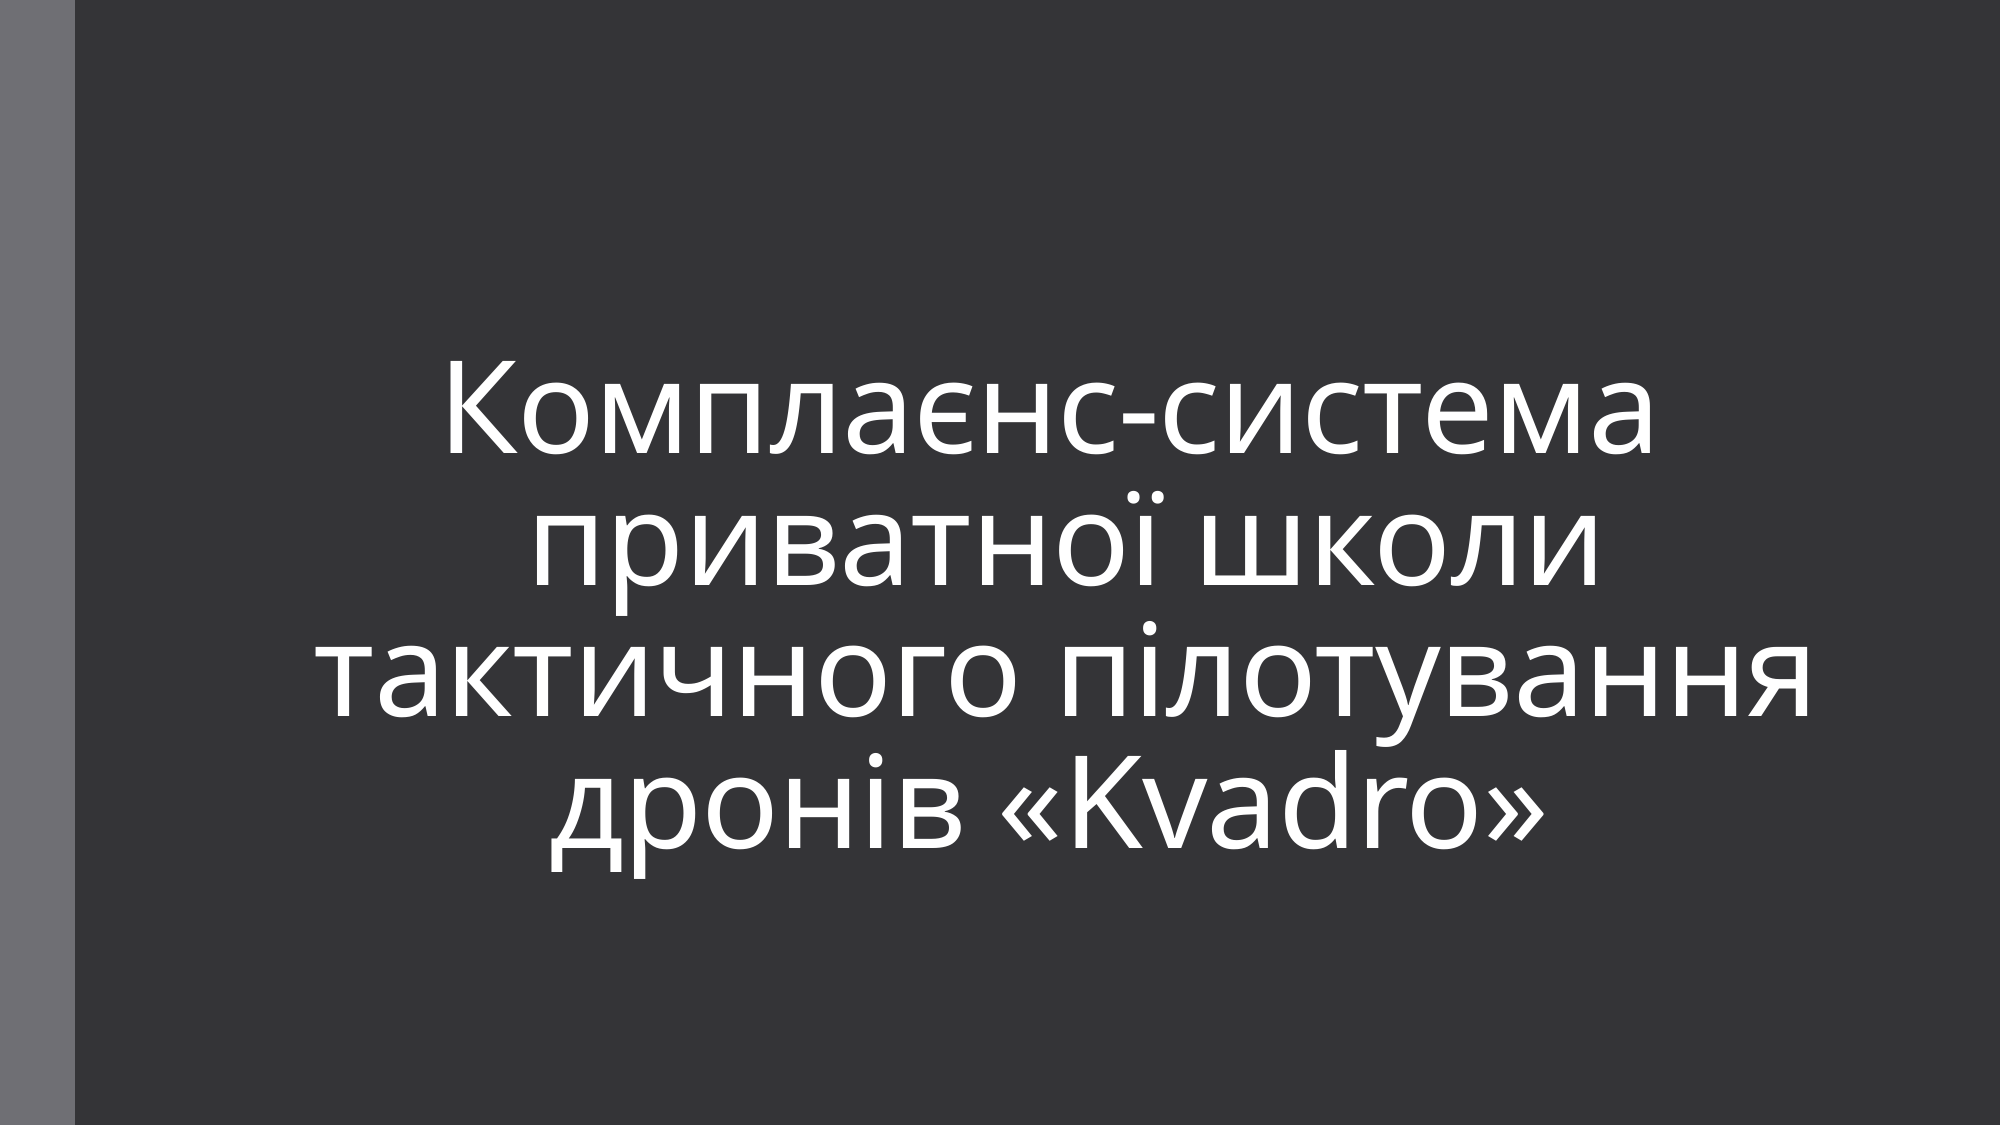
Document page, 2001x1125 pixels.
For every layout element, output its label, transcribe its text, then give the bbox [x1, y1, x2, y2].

title Комплаєнс-система приватної школи тактичного пілотування дронів «Kvadro» [293, 219, 1839, 883]
